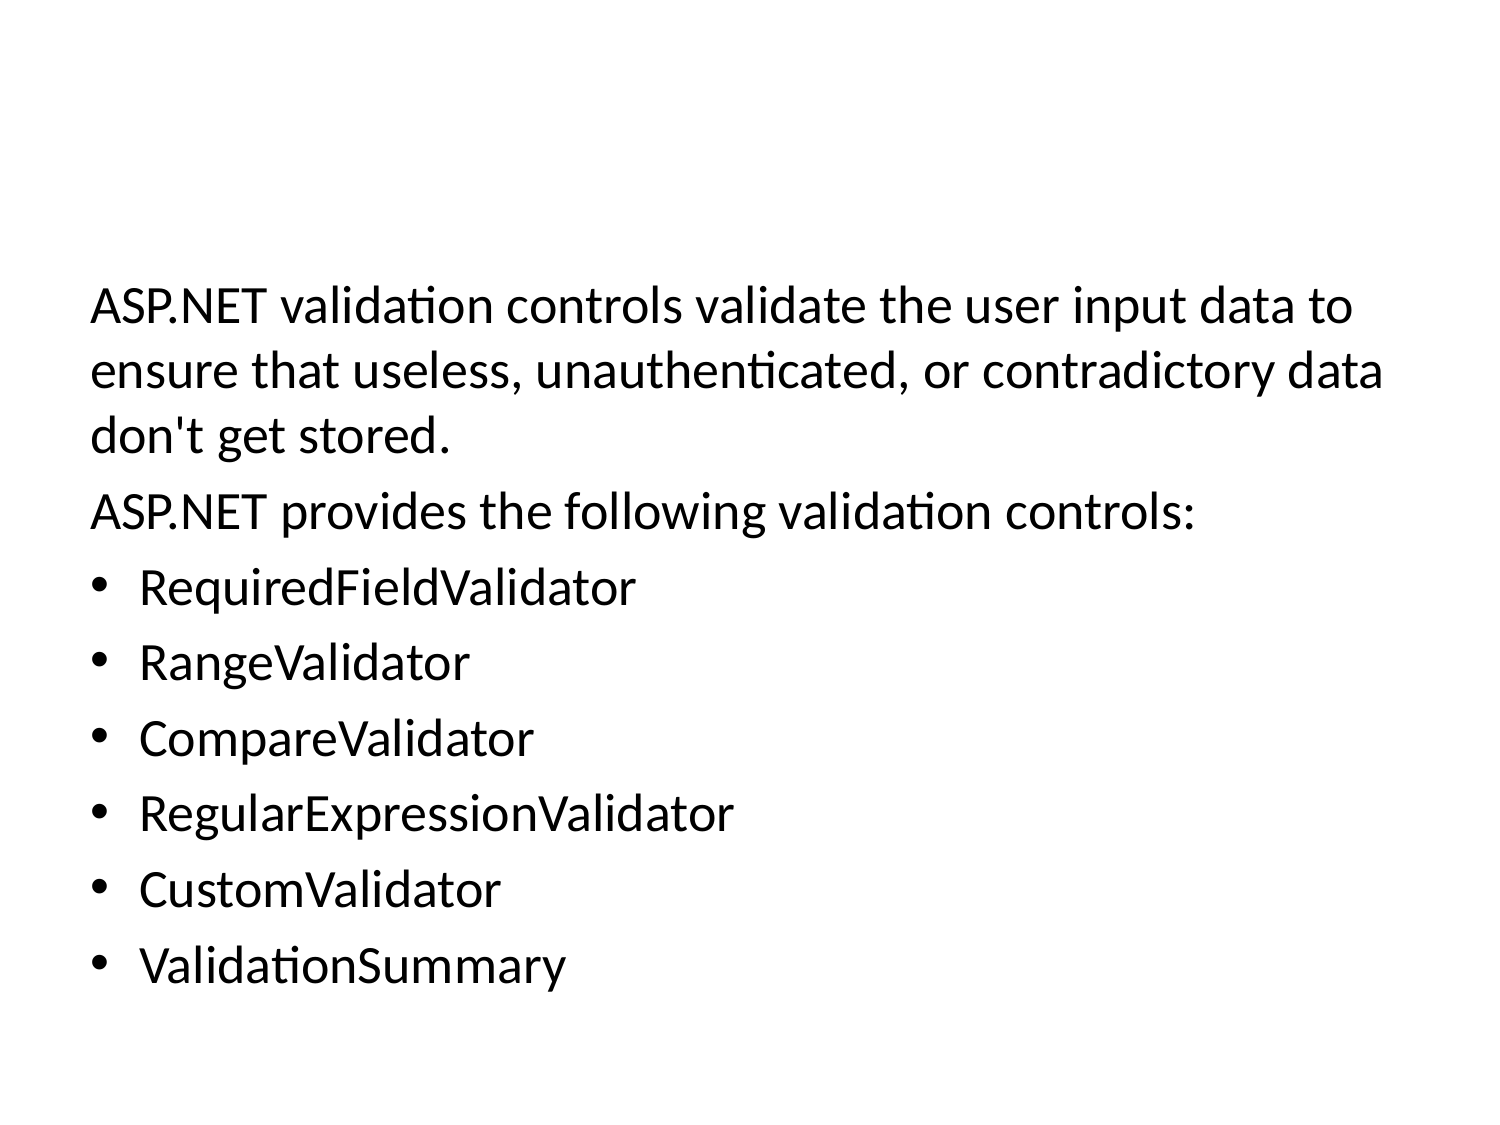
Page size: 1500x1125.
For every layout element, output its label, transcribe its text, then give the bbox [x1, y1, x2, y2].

list ASP.NET validation controls validate the user input data to ensure that useless, unauthenticated, or contradictory data don't get stored. ASP.NET provides the following validation controls: RequiredFieldValidator RangeValidator CompareValidator RegularExpressionValidator CustomValidator ValidationSummary [75, 262, 1425, 1005]
